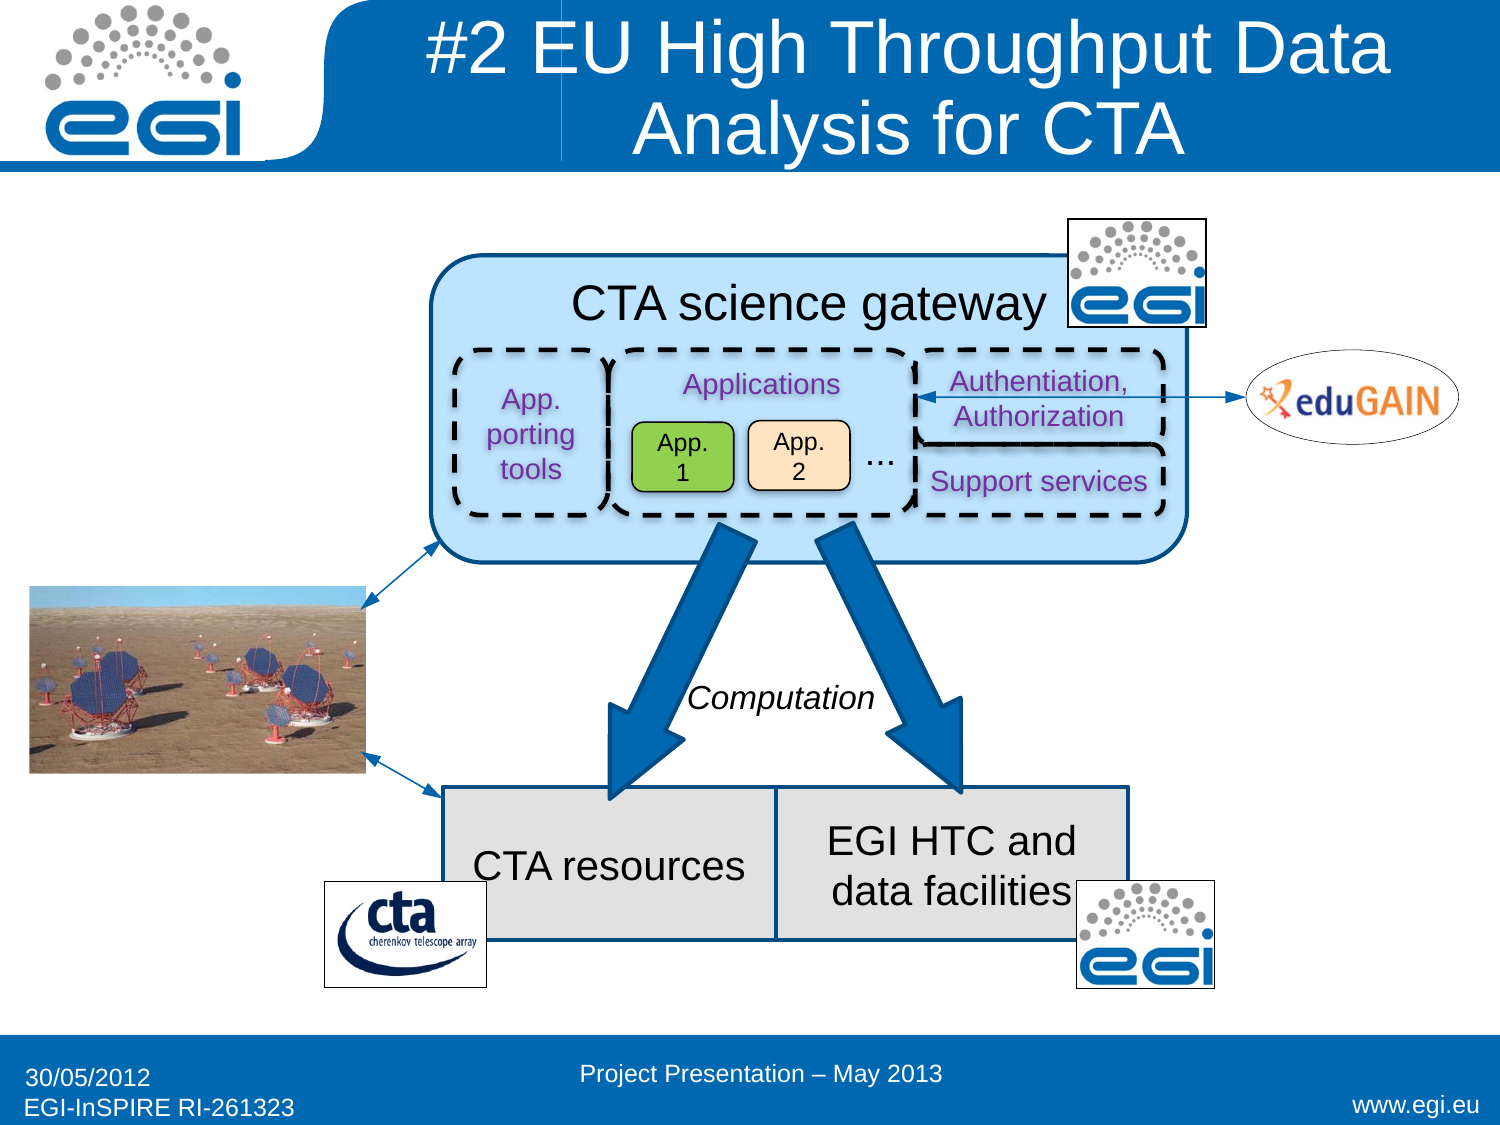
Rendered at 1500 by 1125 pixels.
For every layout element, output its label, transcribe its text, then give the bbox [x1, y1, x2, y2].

text_box Authentiation, Authorization [915, 349, 1164, 396]
picture [324, 881, 487, 988]
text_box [359, 538, 444, 610]
text_box App. porting tools [454, 349, 609, 516]
text_box Applications [610, 349, 915, 516]
text_box Authentiation, Authorization [915, 398, 1164, 443]
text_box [1245, 349, 1459, 445]
text_box EGI HTC and data facilities [778, 785, 1130, 942]
picture [29, 585, 367, 774]
picture [0, 0, 265, 161]
text_box CTA science gateway [428, 253, 1190, 565]
text_box CTA resources [441, 785, 778, 942]
text_box [814, 520, 964, 795]
text_box Support services [915, 444, 1164, 516]
title #2 EU High Throughput Data Analysis for CTA [348, 19, 1471, 161]
picture [1077, 881, 1214, 988]
footer Project Presentation – May 2013 [395, 1042, 1128, 1103]
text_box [359, 751, 444, 799]
picture [1068, 219, 1206, 327]
text_box Computation [672, 668, 891, 724]
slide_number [10, 1046, 361, 1106]
text_box [607, 522, 758, 801]
